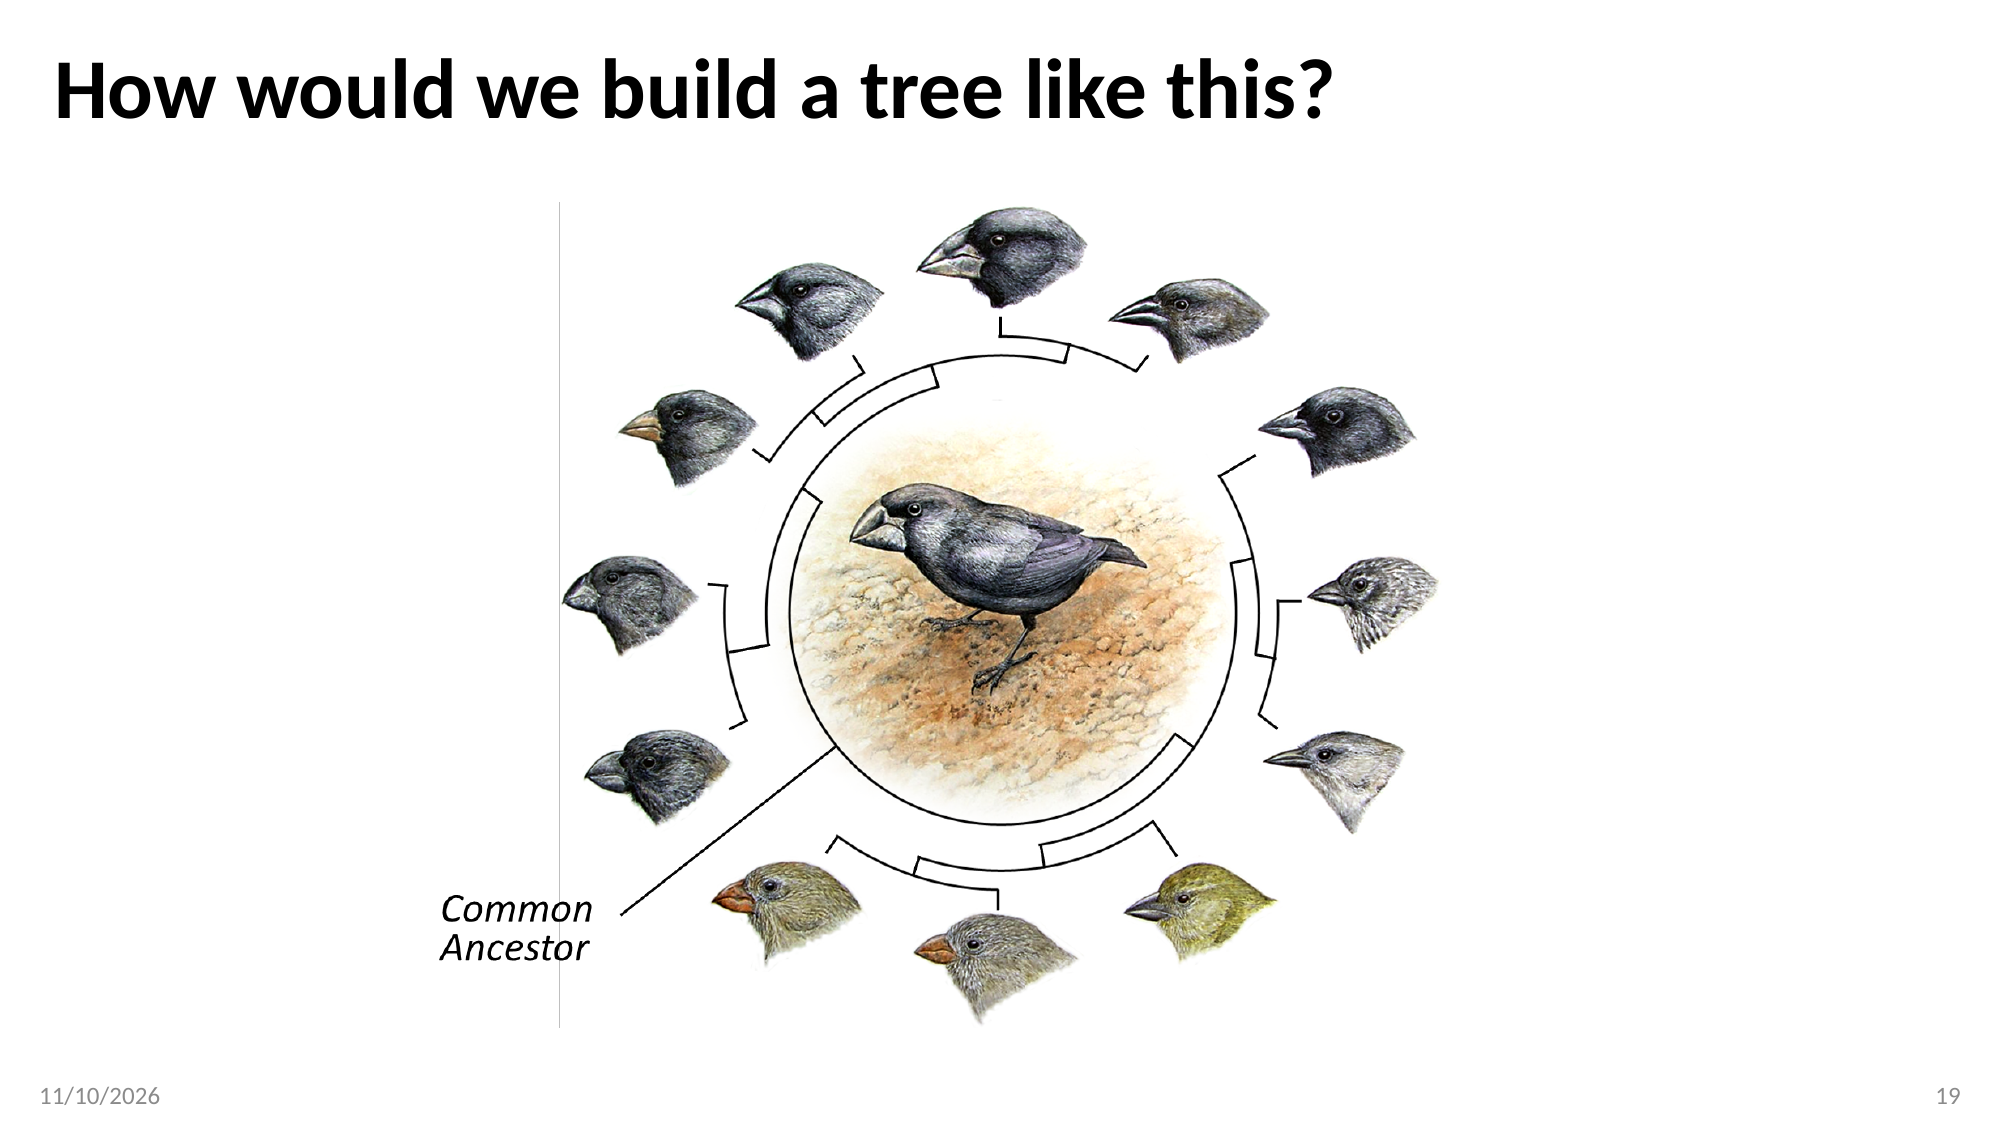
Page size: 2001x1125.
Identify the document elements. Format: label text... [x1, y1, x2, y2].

title How would we build a tree like this? [39, 37, 1961, 145]
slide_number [39, 1064, 490, 1125]
slide_number 19 [1510, 1064, 1961, 1125]
picture [414, 202, 1447, 1028]
